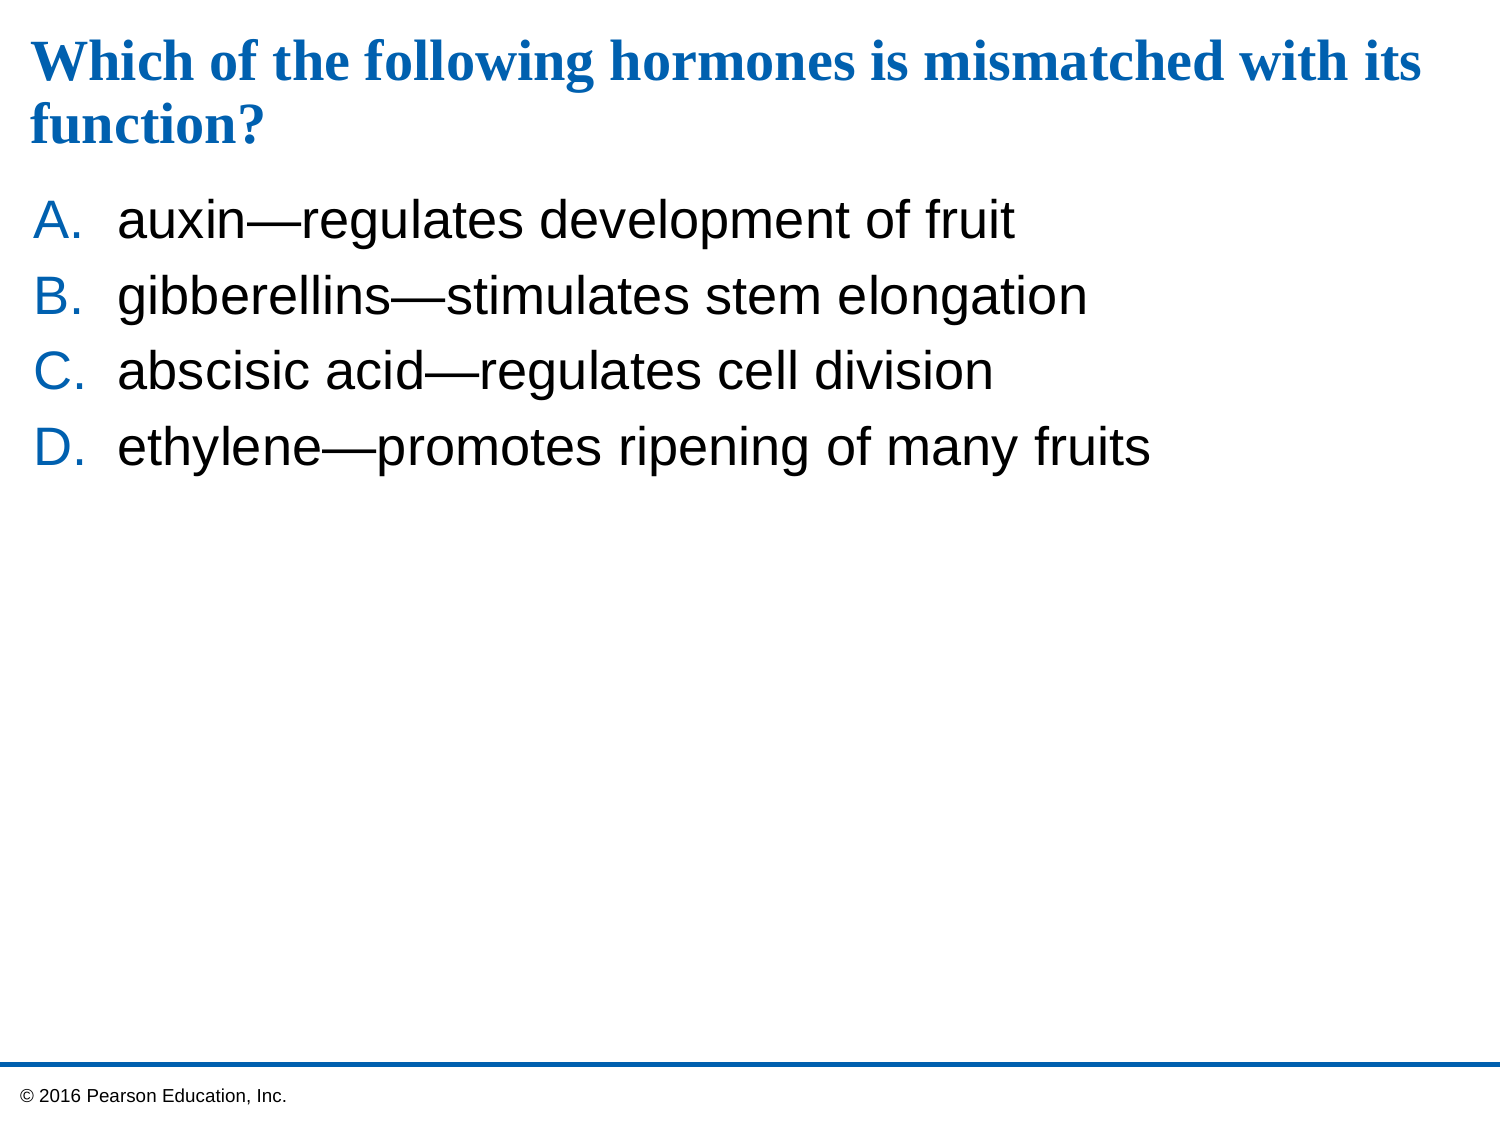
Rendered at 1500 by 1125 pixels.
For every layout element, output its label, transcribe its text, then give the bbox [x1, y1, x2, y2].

footer © 2016 Pearson Education, Inc. [0, 1064, 507, 1125]
title Which of the following hormones is mismatched with its function? [29, 29, 1470, 165]
list auxin—regulates development of fruit gibberellins—stimulates stem elongation abscisic acid—regulates cell division ethylene—promotes ripening of many fruits [23, 184, 1464, 1043]
